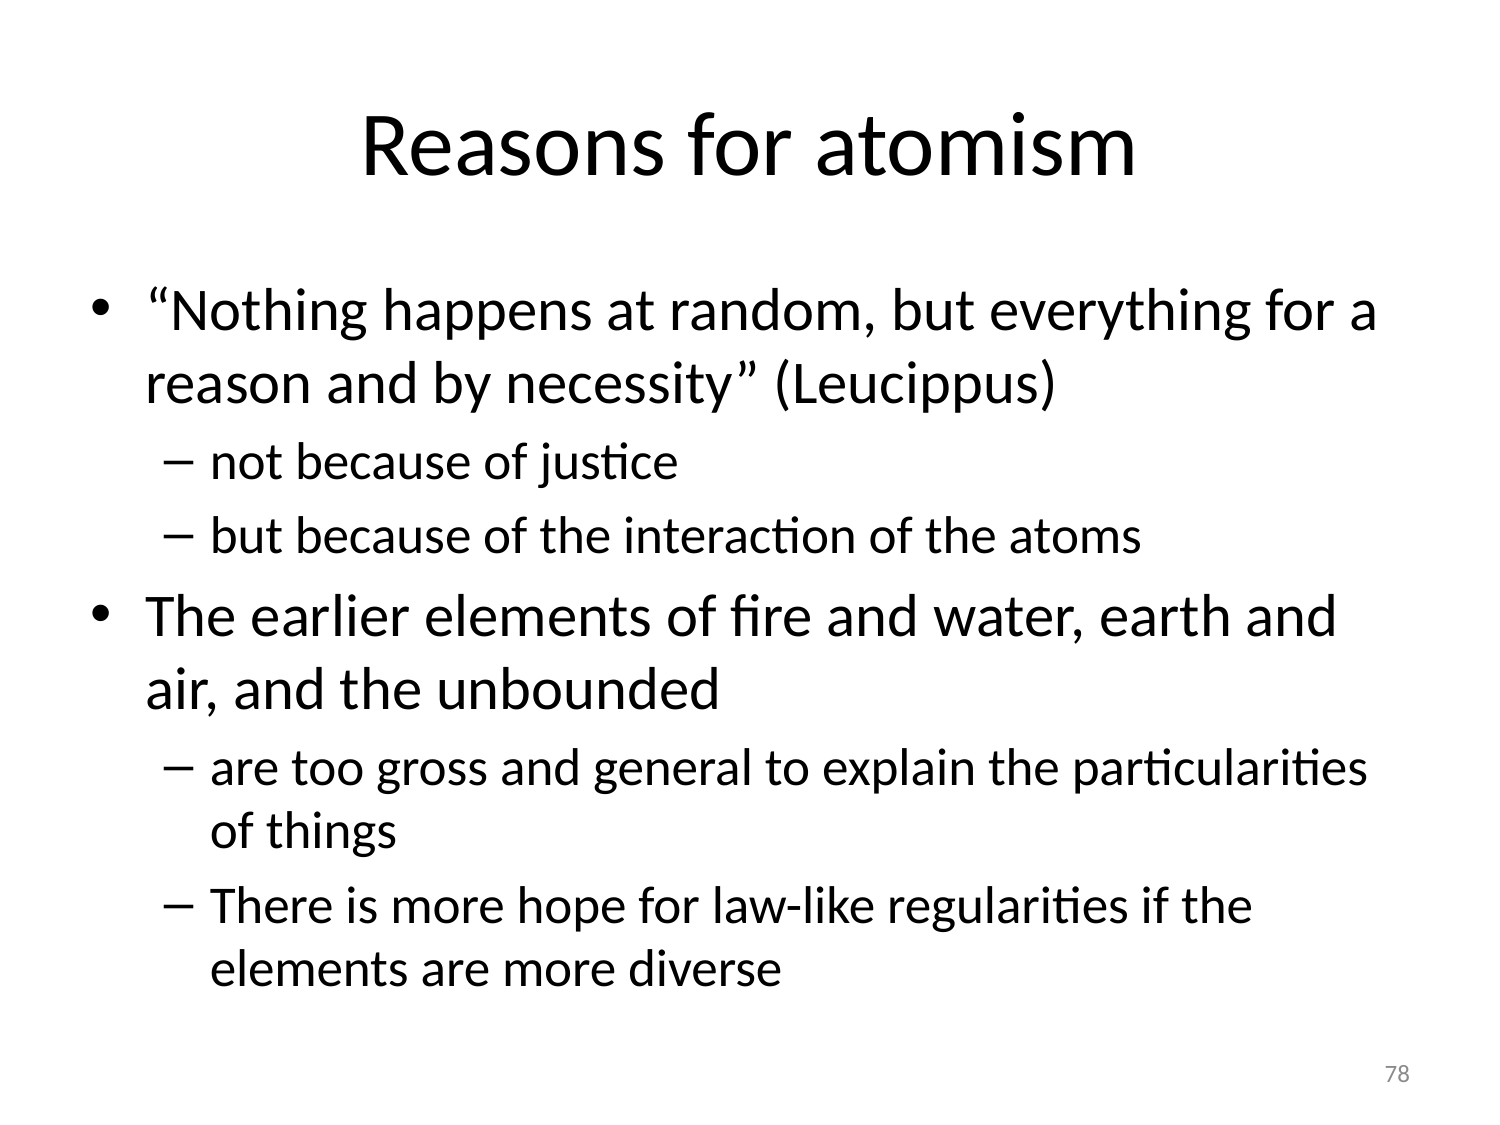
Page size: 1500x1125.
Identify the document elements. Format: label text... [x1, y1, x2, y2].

list “Nothing happens at random, but everything for a reason and by necessity” (Leucippus) not because of justice but because of the interaction of the atoms The earlier elements of fire and water, earth and air, and the unbounded are too gross and general to explain the particularities of things There is more hope for law-like regularities if the elements are more diverse [75, 262, 1425, 1005]
title Reasons for atomism [75, 45, 1425, 233]
slide_number 78 [1074, 1042, 1425, 1103]
